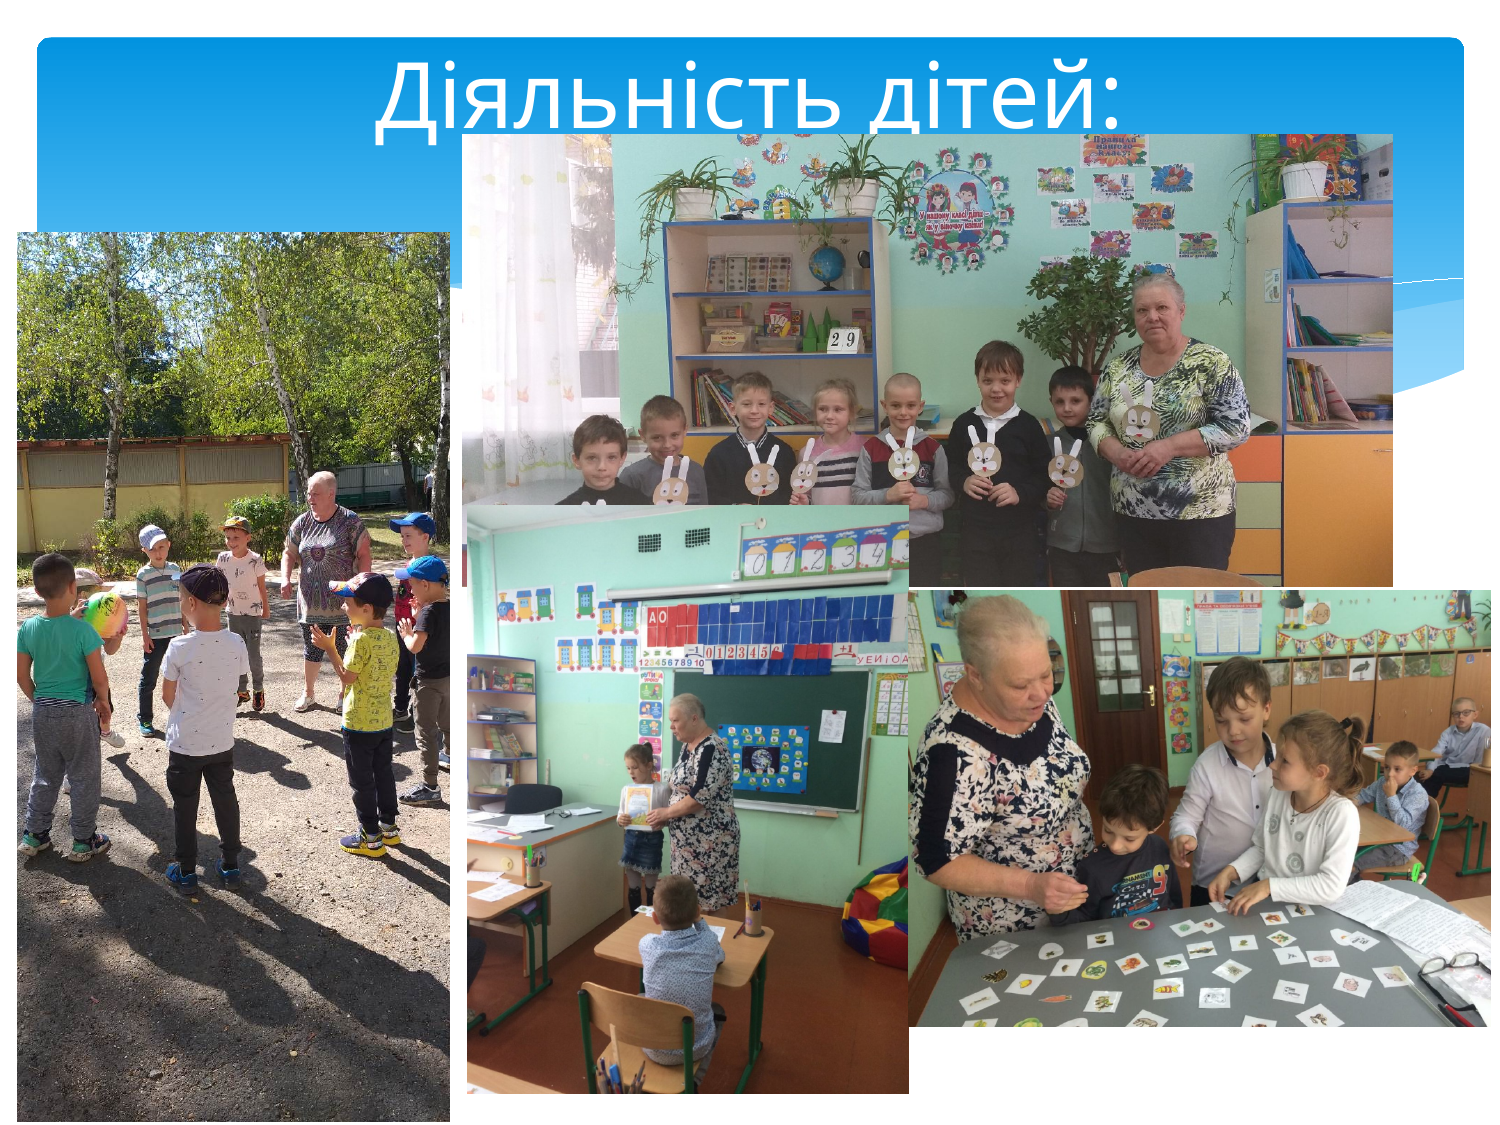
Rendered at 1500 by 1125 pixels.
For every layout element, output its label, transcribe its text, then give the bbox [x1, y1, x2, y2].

picture [17, 231, 451, 1123]
picture [462, 134, 1491, 1094]
title Діяльність дітей: [74, 0, 1426, 185]
